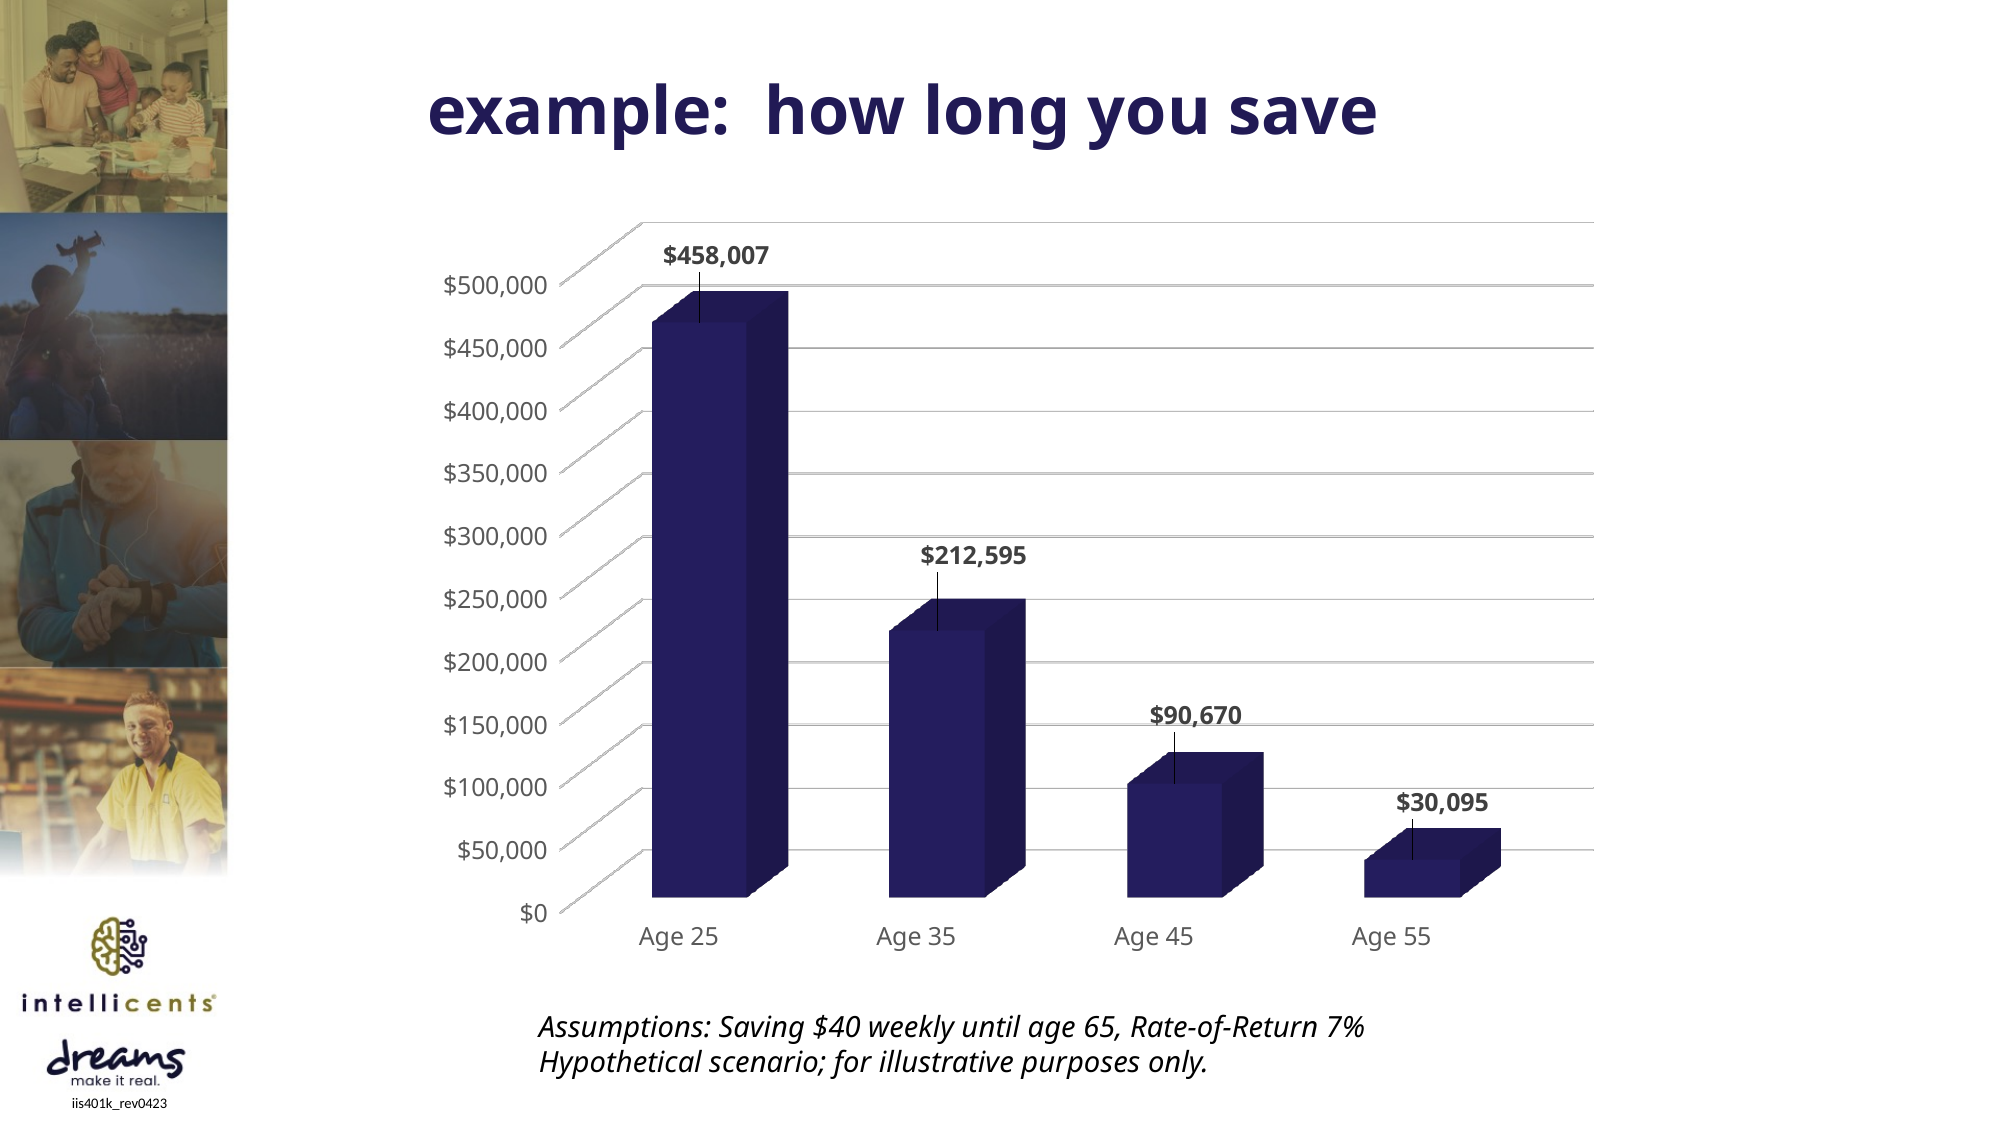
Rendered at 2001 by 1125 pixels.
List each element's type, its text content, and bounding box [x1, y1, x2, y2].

text_box example: how long you save [412, 60, 1675, 155]
footer iis401k_rev0423 [41, 1079, 198, 1125]
chart [412, 206, 1624, 969]
text_box Assumptions: Saving $40 weekly until age 65, Rate-of-Return 7% Hypothetical scenario; for illustrative purposes only. [524, 1001, 2000, 1125]
